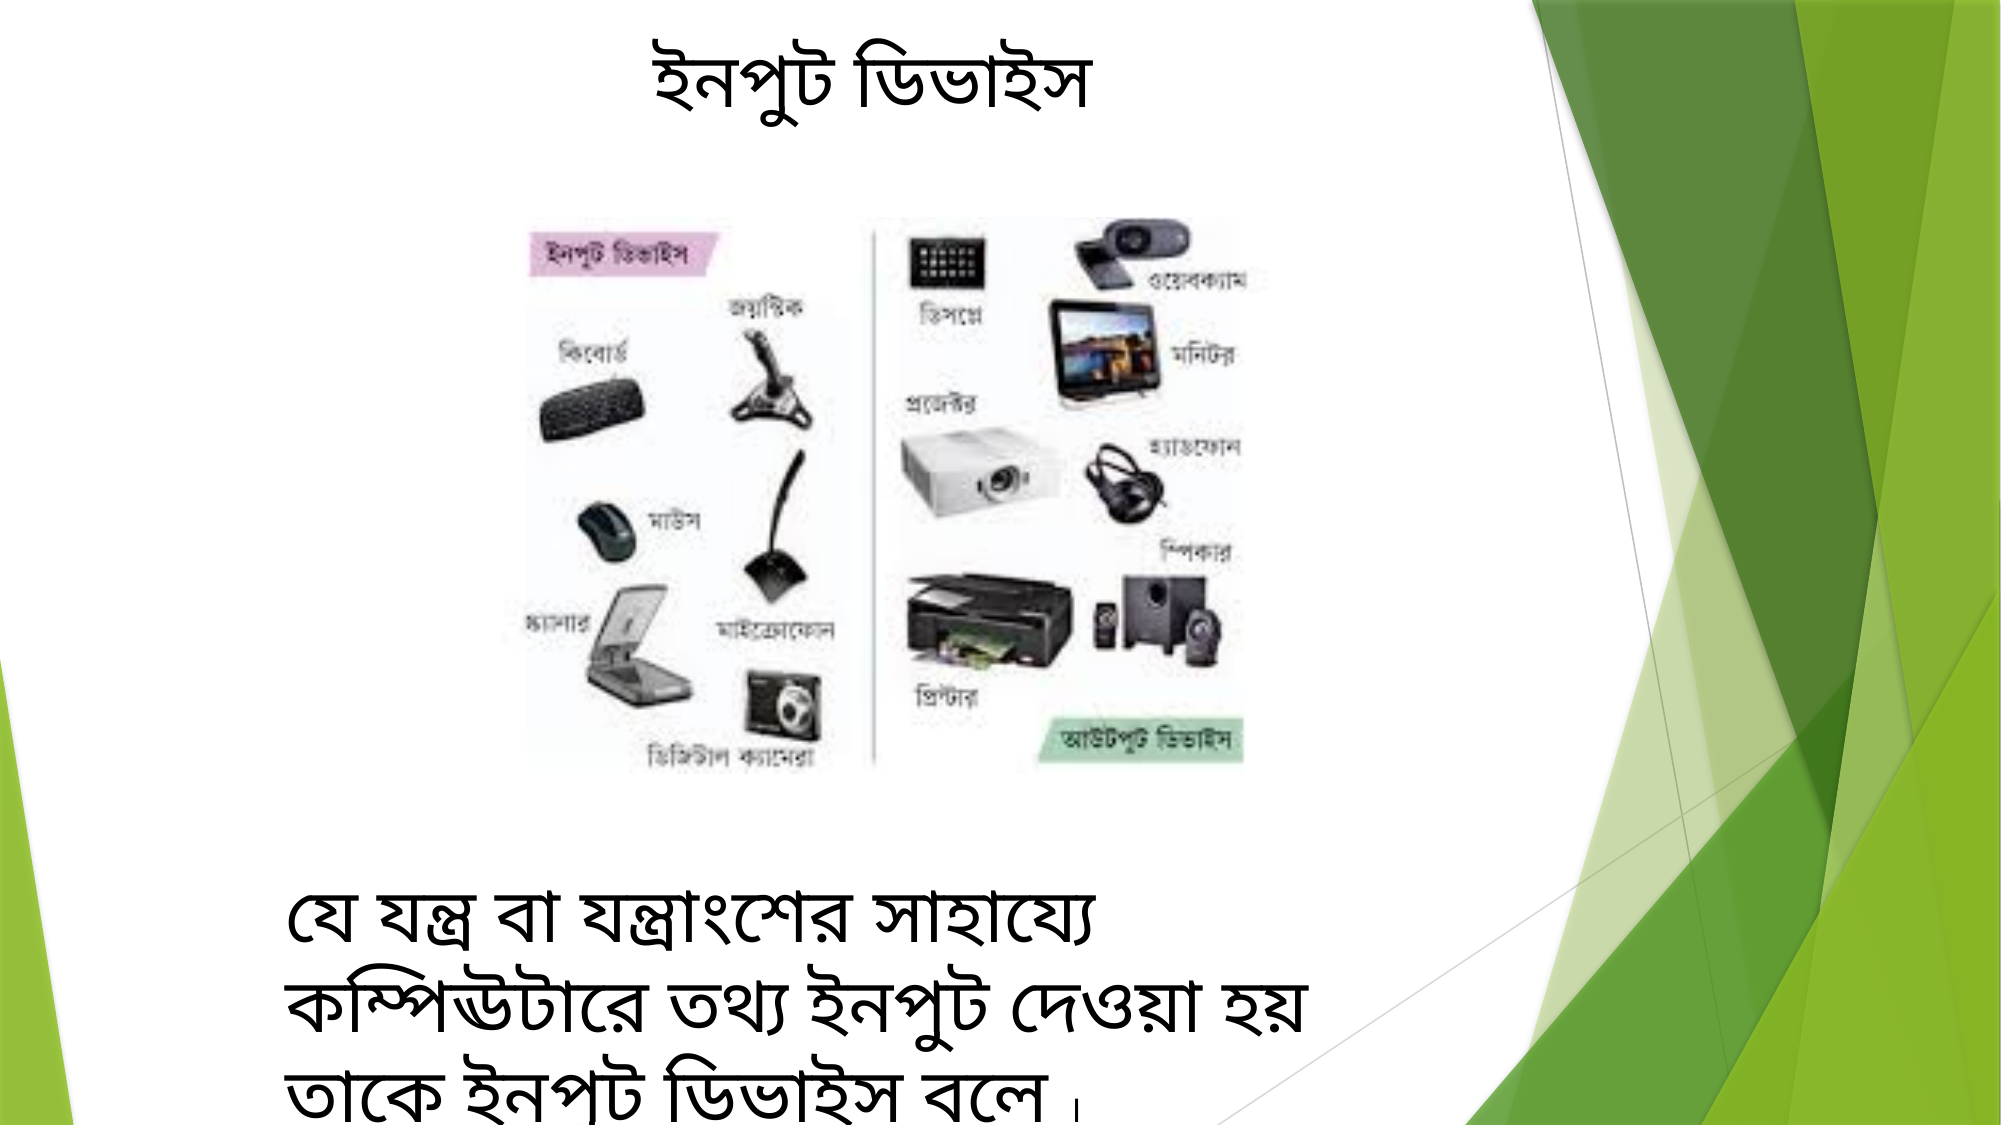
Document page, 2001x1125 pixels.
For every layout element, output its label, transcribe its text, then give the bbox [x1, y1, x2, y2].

text_box ইনপুট ডিভাইস [500, 24, 1247, 130]
text_box যে যন্ত্র বা যন্ত্রাংশের সাহায্যে কম্পিঊটারে তথ্য ইনপুট দেওয়া হয় তাকে ইনপুট ডিভাইস বলে । [270, 859, 1439, 1125]
picture [426, 216, 1351, 774]
